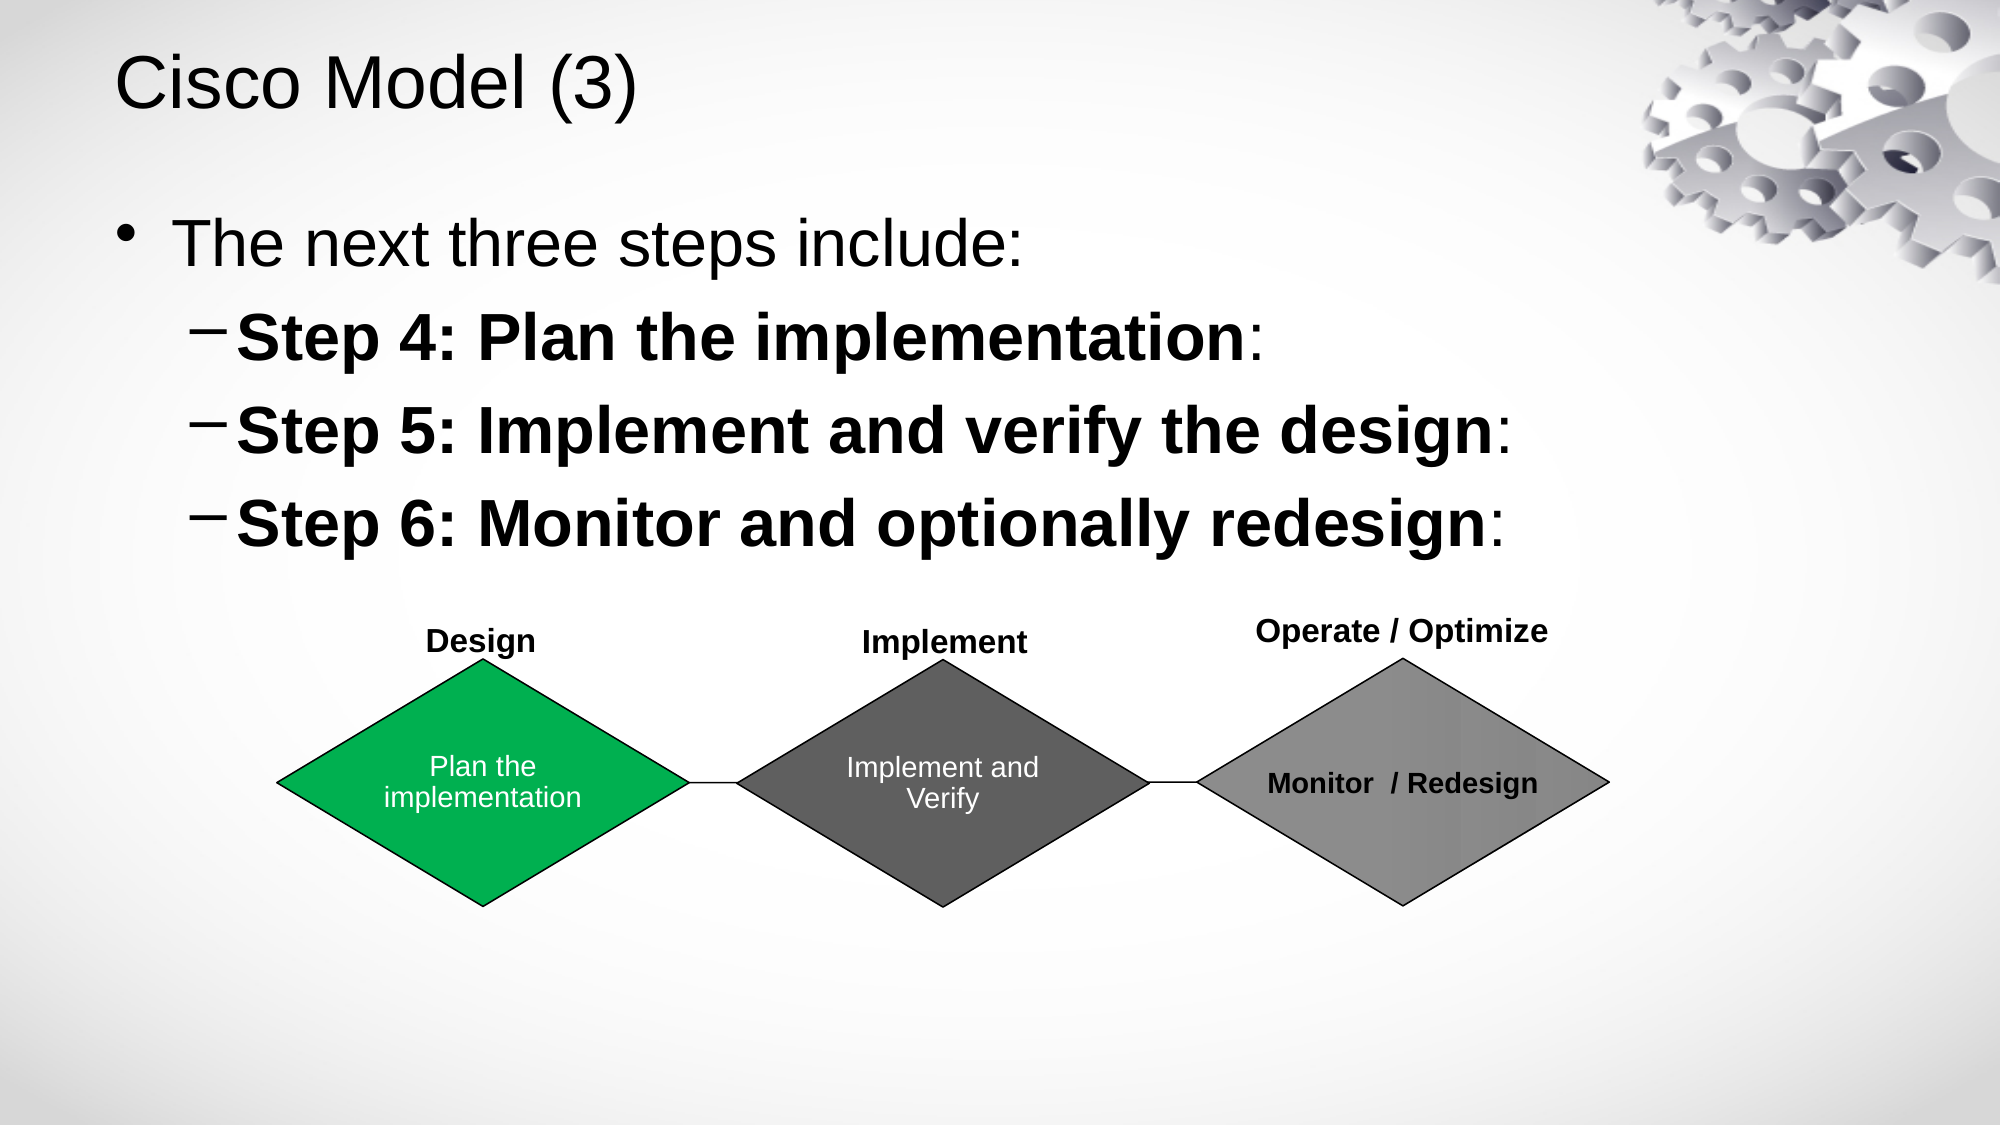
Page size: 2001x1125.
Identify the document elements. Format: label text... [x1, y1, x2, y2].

text_box Implement and Verify [749, 791, 1137, 908]
text_box Implement [847, 612, 1043, 668]
title Cisco Model (3) [99, 30, 1901, 127]
text_box Plan the implementation [276, 667, 688, 907]
picture [0, 0, 2000, 1125]
text_box Design [410, 612, 552, 667]
text_box Monitor / Redesign [1197, 658, 1610, 906]
list The next three steps include: Step 4: Plan the implementation: Step 5: Implement and verify the design: Step 6: Monitor and optionally redesign: [99, 192, 1901, 1006]
text_box Operate / Optimize [1240, 601, 1564, 657]
text_box Implement and Verify [742, 668, 1144, 780]
